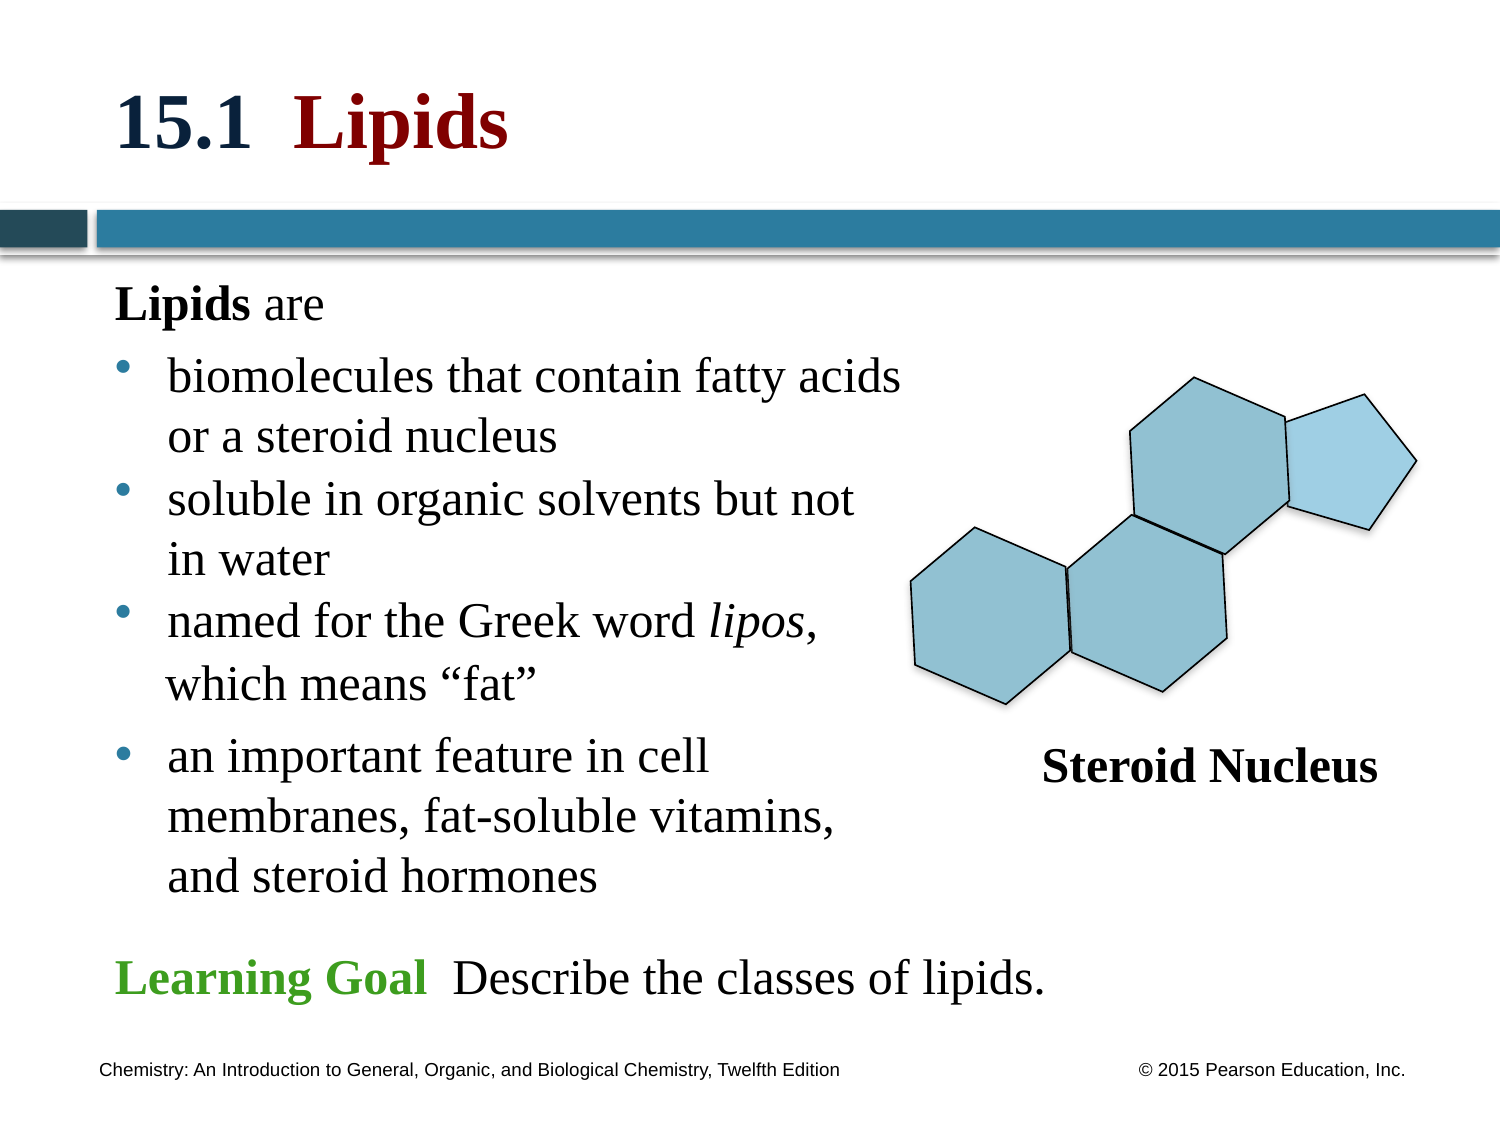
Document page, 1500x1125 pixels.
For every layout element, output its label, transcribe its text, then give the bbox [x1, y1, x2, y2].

list Lipids are biomolecules that contain fatty acids or a steroid nucleus soluble in organic solvents but not in water named for the Greek word lipos, which means “fat” an important feature in cell membranes, fat-soluble vitamins, and steroid hormones [99, 262, 925, 937]
text_box [1129, 377, 1290, 555]
title 15.1 Lipids [99, 29, 1369, 205]
text_box [1288, 394, 1417, 531]
text_box Learning Goal Describe the classes of lipids. [99, 937, 1425, 1013]
text_box [910, 527, 1071, 705]
text_box [1068, 514, 1227, 692]
text_box Steroid Nucleus [1026, 724, 1394, 800]
